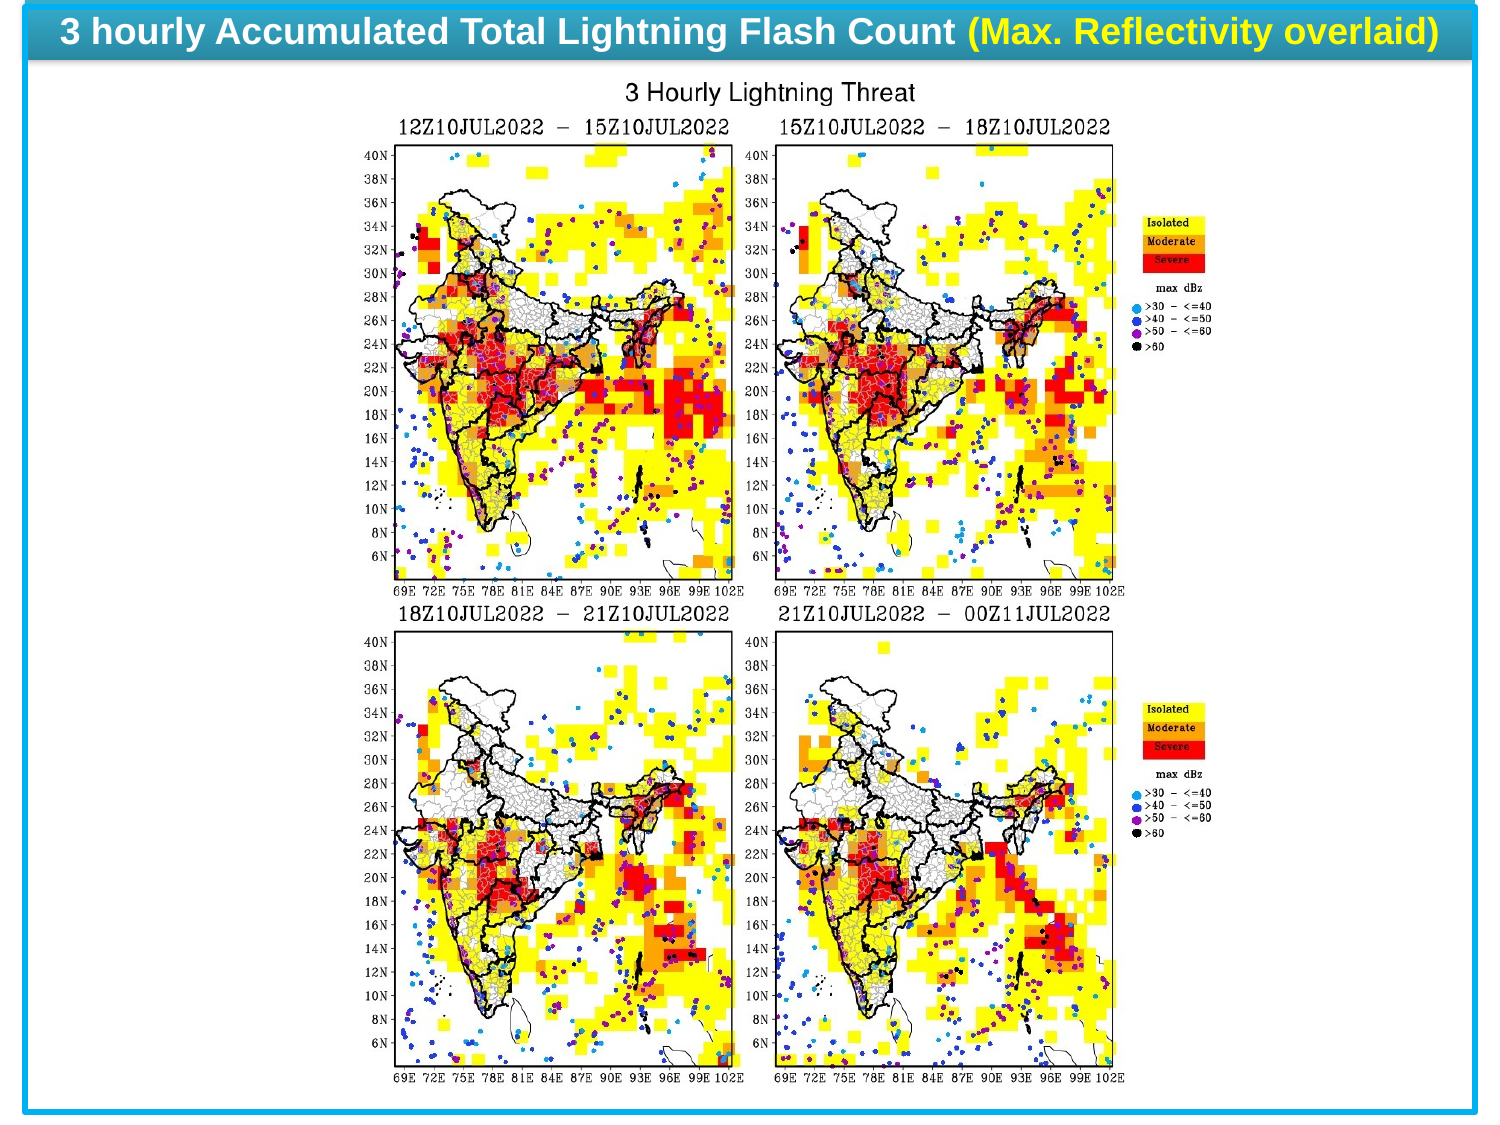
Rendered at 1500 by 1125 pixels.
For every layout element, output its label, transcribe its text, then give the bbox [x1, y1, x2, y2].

text_box 3 hourly Accumulated Total Lightning Flash Count (Max. Reflectivity overlaid) [24, 0, 1475, 5]
picture [358, 82, 1212, 1087]
text_box [23, 5, 1477, 1114]
